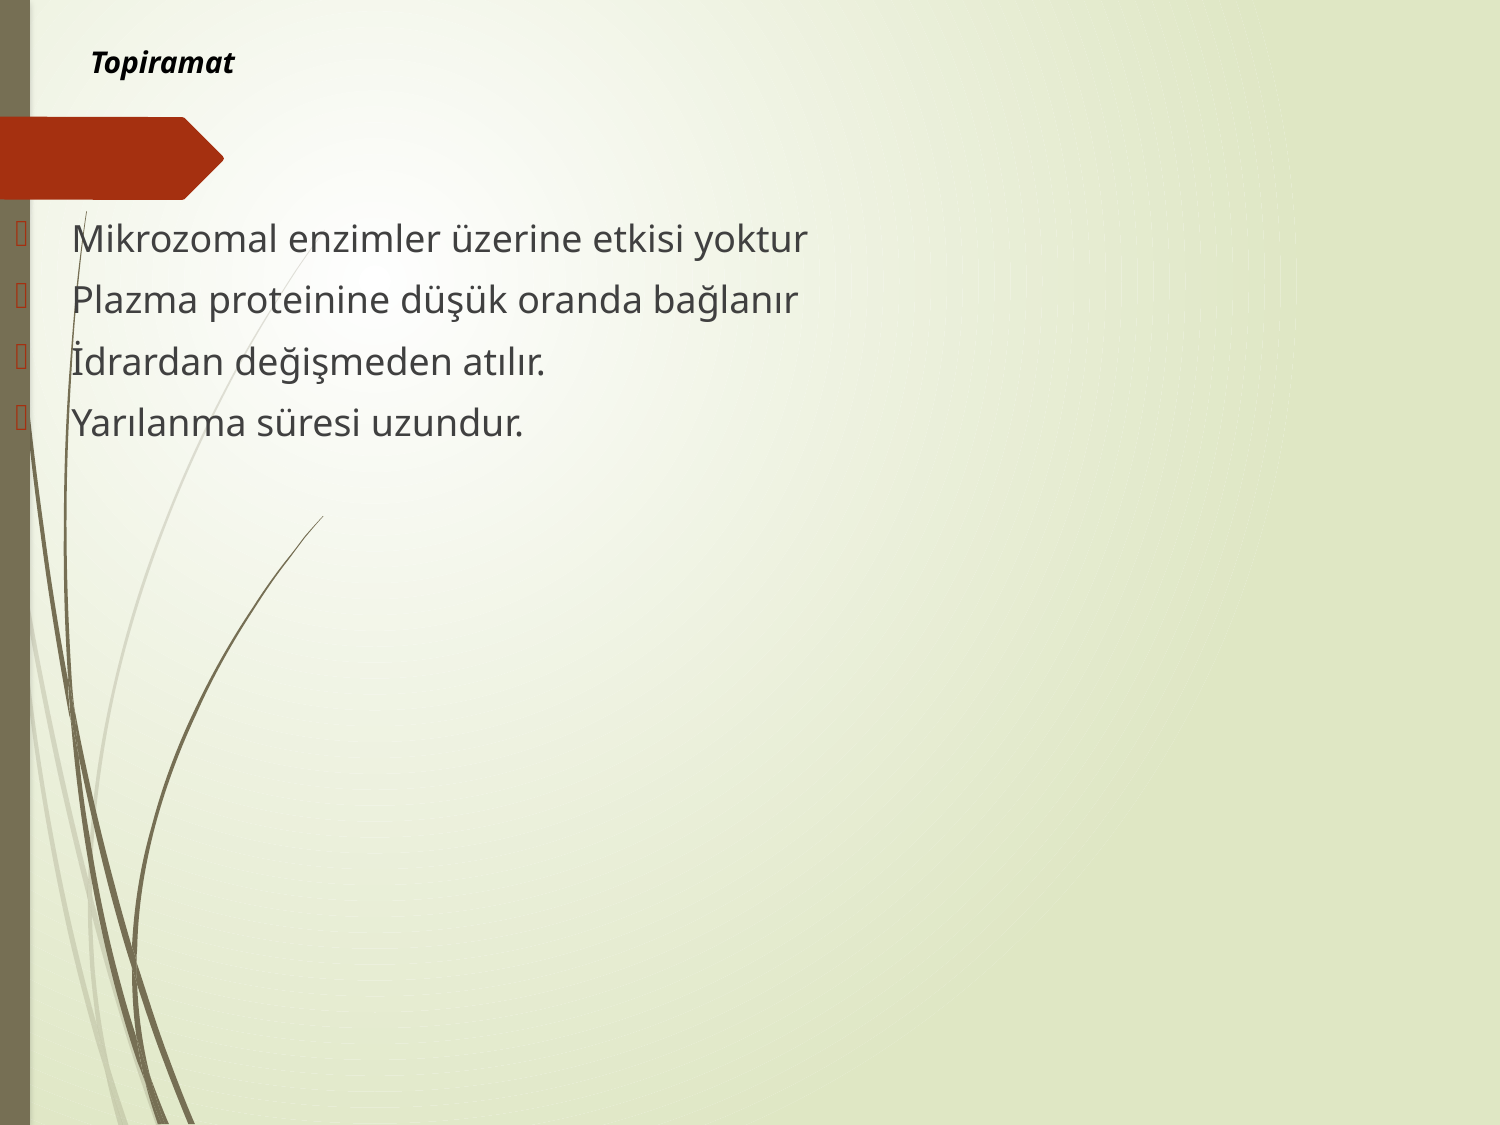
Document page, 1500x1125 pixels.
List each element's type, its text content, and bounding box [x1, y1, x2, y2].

title Topiramat [75, 0, 1425, 88]
list Mikrozomal enzimler üzerine etkisi yoktur Plazma proteinine düşük oranda bağlanır İdrardan değişmeden atılır. Yarılanma süresi uzundur. [0, 212, 1500, 1125]
